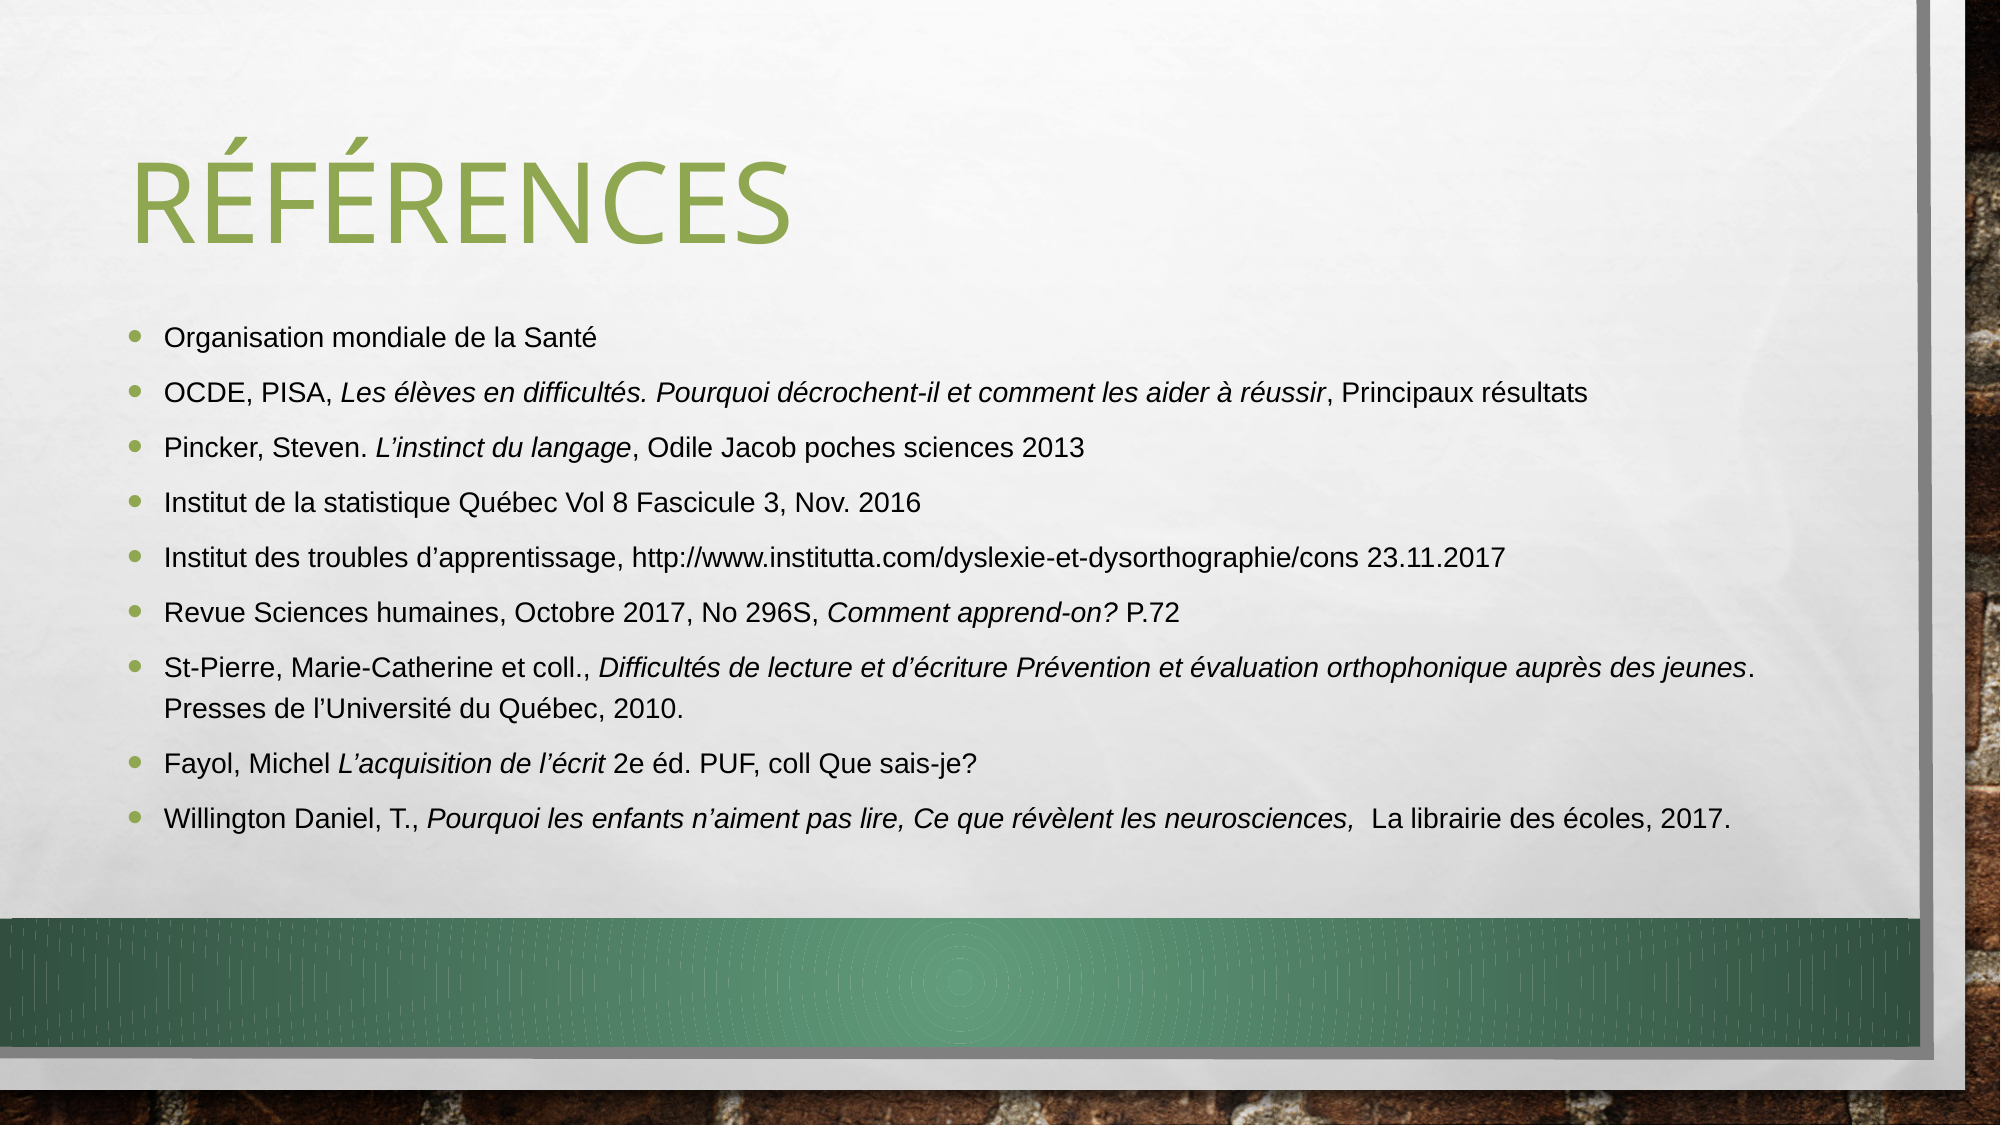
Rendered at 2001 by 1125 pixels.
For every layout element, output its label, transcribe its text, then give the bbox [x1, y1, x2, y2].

list Organisation mondiale de la Santé OCDE, PISA, Les élèves en difficultés. Pourquoi décrochent-il et comment les aider à réussir, Principaux résultats Pincker, Steven. L’instinct du langage, Odile Jacob poches sciences 2013 Institut de la statistique Québec Vol 8 Fascicule 3, Nov. 2016 Institut des troubles d’apprentissage, http://www.institutta.com/dyslexie-et-dysorthographie/cons 23.11.2017 Revue Sciences humaines, Octobre 2017, No 296S, Comment apprend-on? P.72 St-Pierre, Marie-Catherine et coll., Difficultés de lecture et d’écriture Prévention et évaluation orthophonique auprès des jeunes. Presses de l’Université du Québec, 2010. Fayol, Michel L’acquisition de l’écrit 2e éd. PUF, coll Que sais-je? Willington Daniel, T., Pourquoi les enfants n’aiment pas lire, Ce que révèlent les neurosciences, La librairie des écoles, 2017. [112, 301, 1818, 845]
title Références [112, 112, 1818, 301]
picture [0, 0, 2000, 1125]
